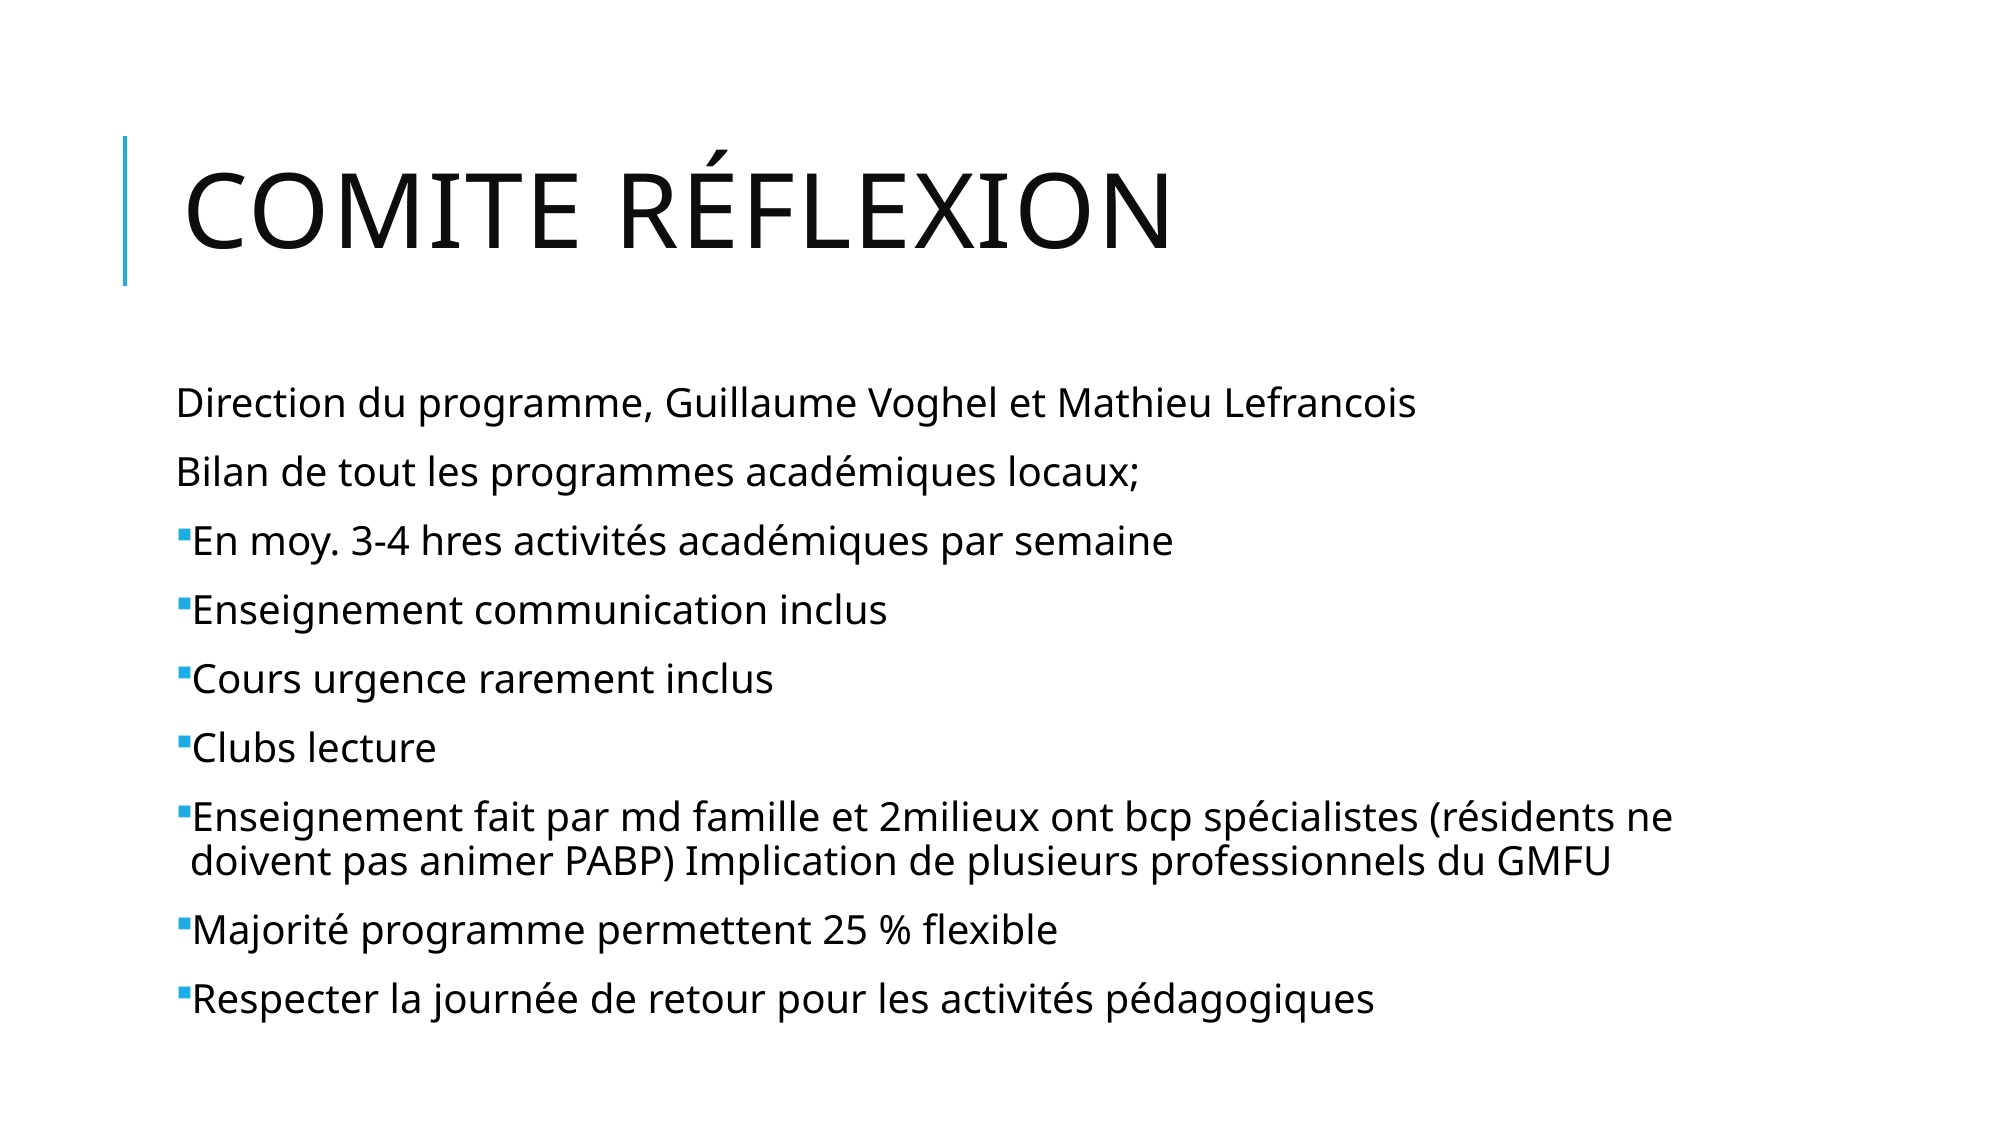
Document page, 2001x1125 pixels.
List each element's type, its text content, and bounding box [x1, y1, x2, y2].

list Direction du programme, Guillaume Voghel et Mathieu Lefrancois Bilan de tout les programmes académiques locaux; En moy. 3-4 hres activités académiques par semaine Enseignement communication inclus Cours urgence rarement inclus Clubs lecture Enseignement fait par md famille et 2milieux ont bcp spécialistes (résidents ne doivent pas animer PABP) Implication de plusieurs professionnels du GMFU Majorité programme permettent 25 % flexible Respecter la journée de retour pour les activités pédagogiques [168, 375, 1763, 1035]
title Comite réflexion [168, 96, 1763, 342]
